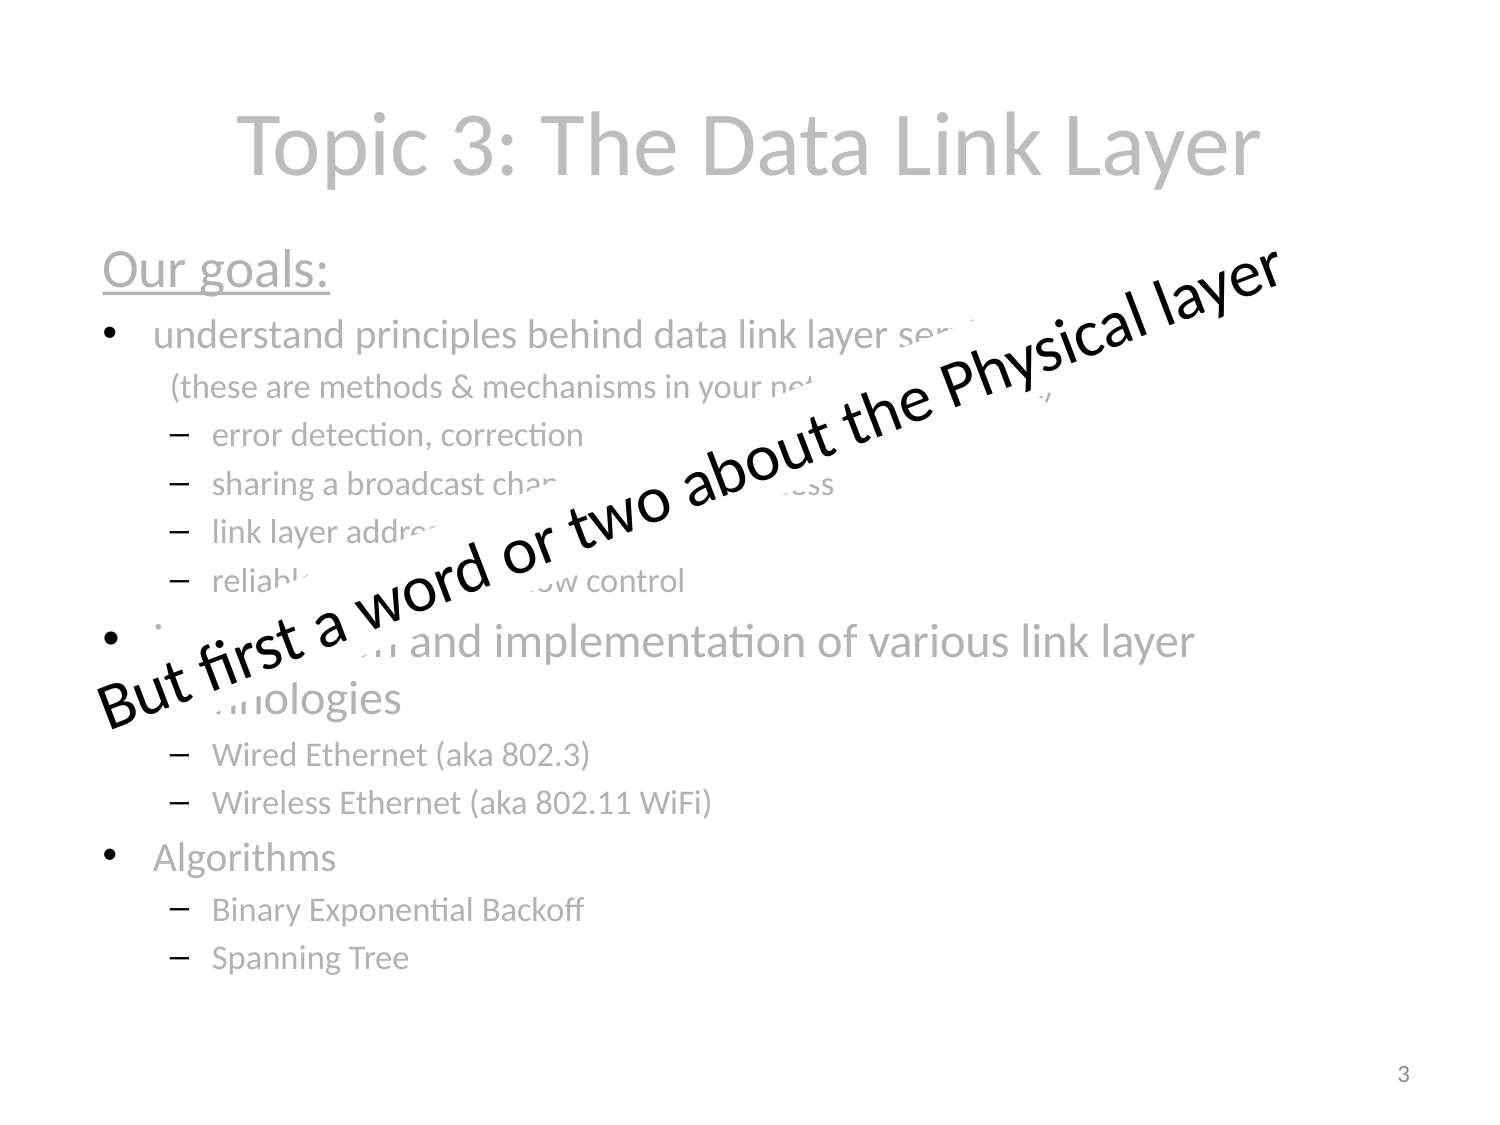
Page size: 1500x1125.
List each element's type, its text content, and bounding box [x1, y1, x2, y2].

text_box But first a word or two about the Physical layer [67, 192, 1343, 757]
slide_number 3 [1074, 1042, 1425, 1103]
list Our goals: understand principles behind data link layer services: (these are methods & mechanisms in your networking toolbox) error detection, correction sharing a broadcast channel: multiple access link layer addressing reliable data transfer, flow control instantiation and implementation of various link layer technologies Wired Ethernet (aka 802.3) Wireless Ethernet (aka 802.11 WiFi) Algorithms Binary Exponential Backoff Spanning Tree [87, 224, 1222, 660]
title Topic 3: The Data Link Layer [75, 45, 1425, 233]
list Our goals: understand principles behind data link layer services: (these are methods & mechanisms in your networking toolbox) error detection, correction sharing a broadcast channel: multiple access link layer addressing reliable data transfer, flow control instantiation and implementation of various link layer technologies Wired Ethernet (aka 802.3) Wireless Ethernet (aka 802.11 WiFi) Algorithms Binary Exponential Backoff Spanning Tree [87, 303, 1286, 988]
